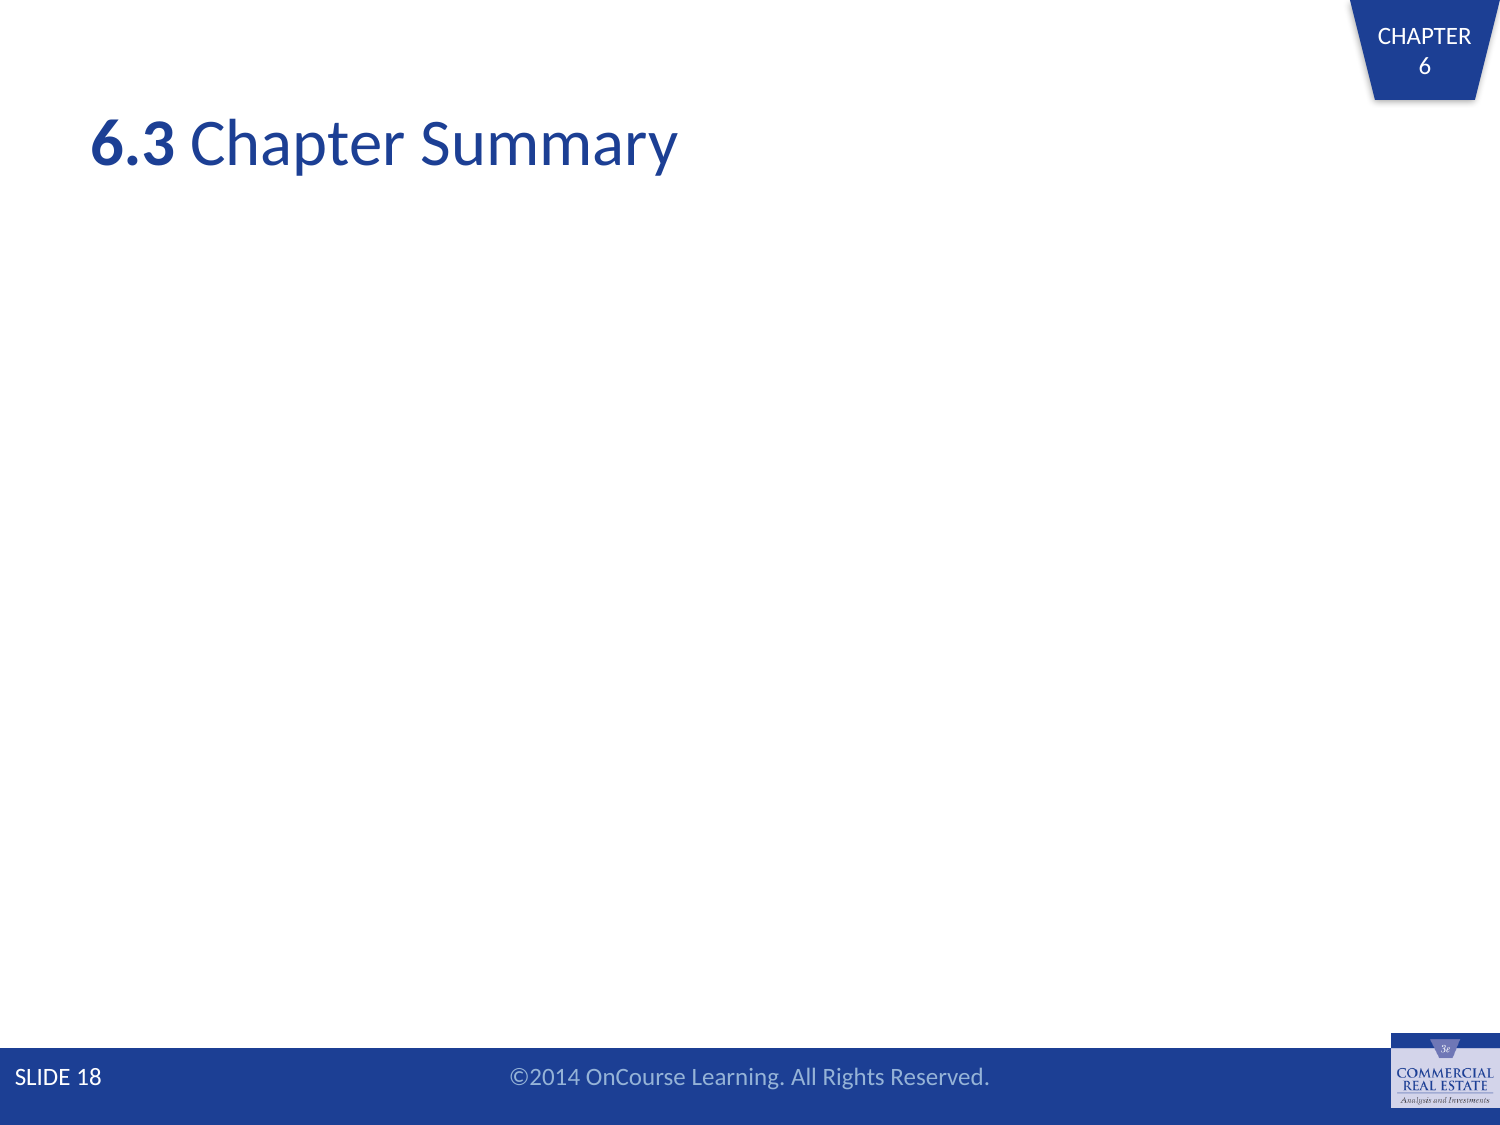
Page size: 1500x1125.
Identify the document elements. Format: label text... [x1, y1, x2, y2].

picture [1391, 1033, 1500, 1108]
title 6.3 Chapter Summary [75, 45, 1350, 233]
slide_number SLIDE 18 [0, 1052, 350, 1113]
